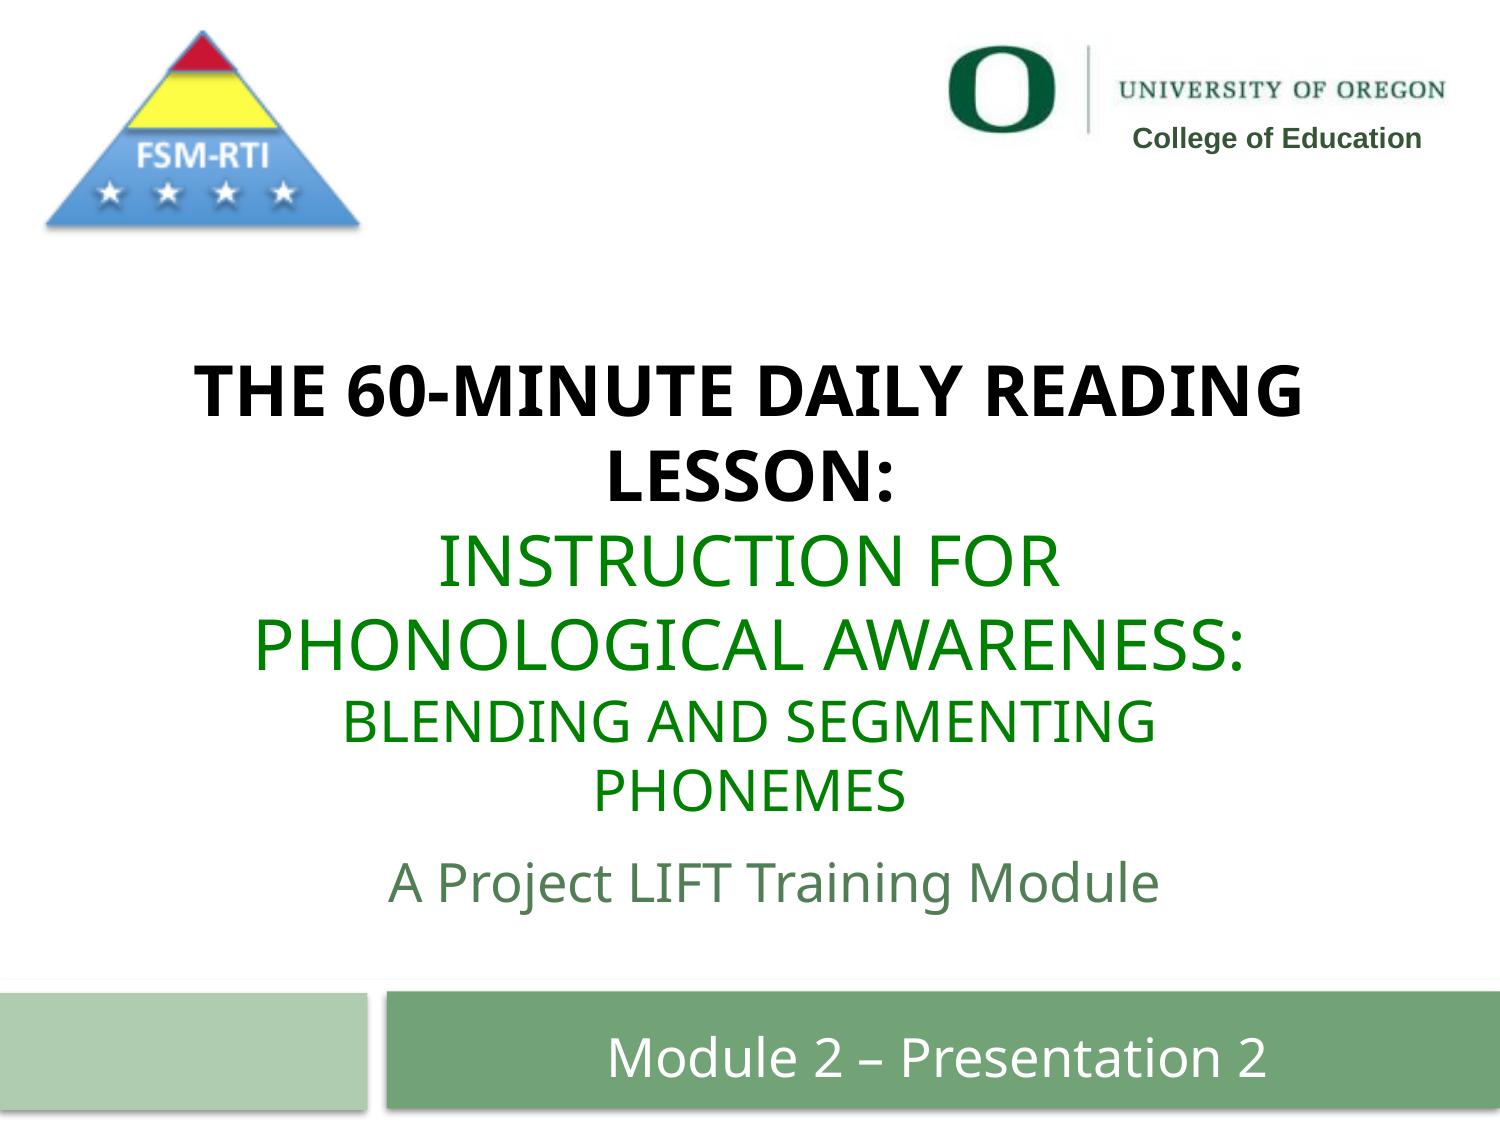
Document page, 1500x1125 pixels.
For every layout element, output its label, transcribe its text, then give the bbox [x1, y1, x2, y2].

title The 60-minute Daily Reading Lesson: Instruction for Phonological Awareness: blending and segmenting phonemes [162, 337, 1338, 900]
picture [4, 0, 392, 238]
subtitle A Project LIFT Training Module [225, 825, 1325, 938]
text_box Module 2 – Presentation 2 [387, 999, 1488, 1113]
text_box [787, 24, 1463, 164]
